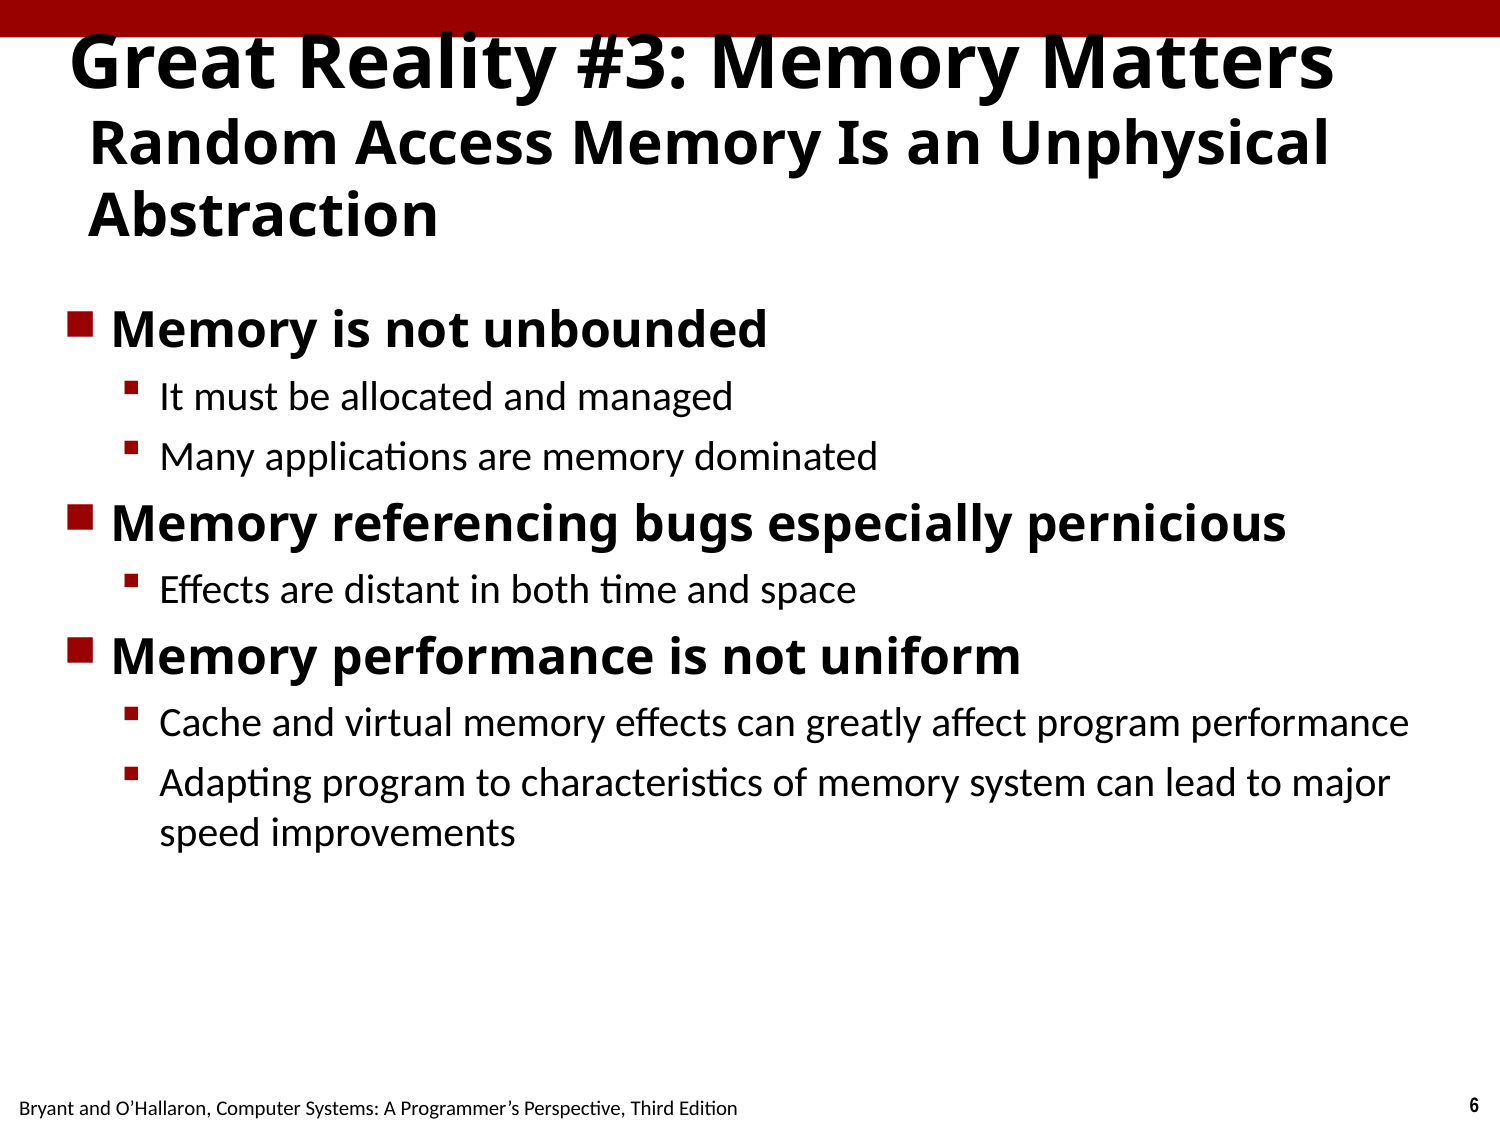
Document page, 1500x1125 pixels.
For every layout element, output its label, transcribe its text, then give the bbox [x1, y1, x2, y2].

text_box [0, 0, 1500, 38]
title Great Reality #3: Memory Matters Random Access Memory Is an Unphysical Abstraction [62, 41, 1438, 222]
list Memory is not unbounded It must be allocated and managed Many applications are memory dominated Memory referencing bugs especially pernicious Effects are distant in both time and space Memory performance is not uniform Cache and virtual memory effects can greatly affect program performance Adapting program to characteristics of memory system can lead to major speed improvements [62, 228, 1438, 1122]
